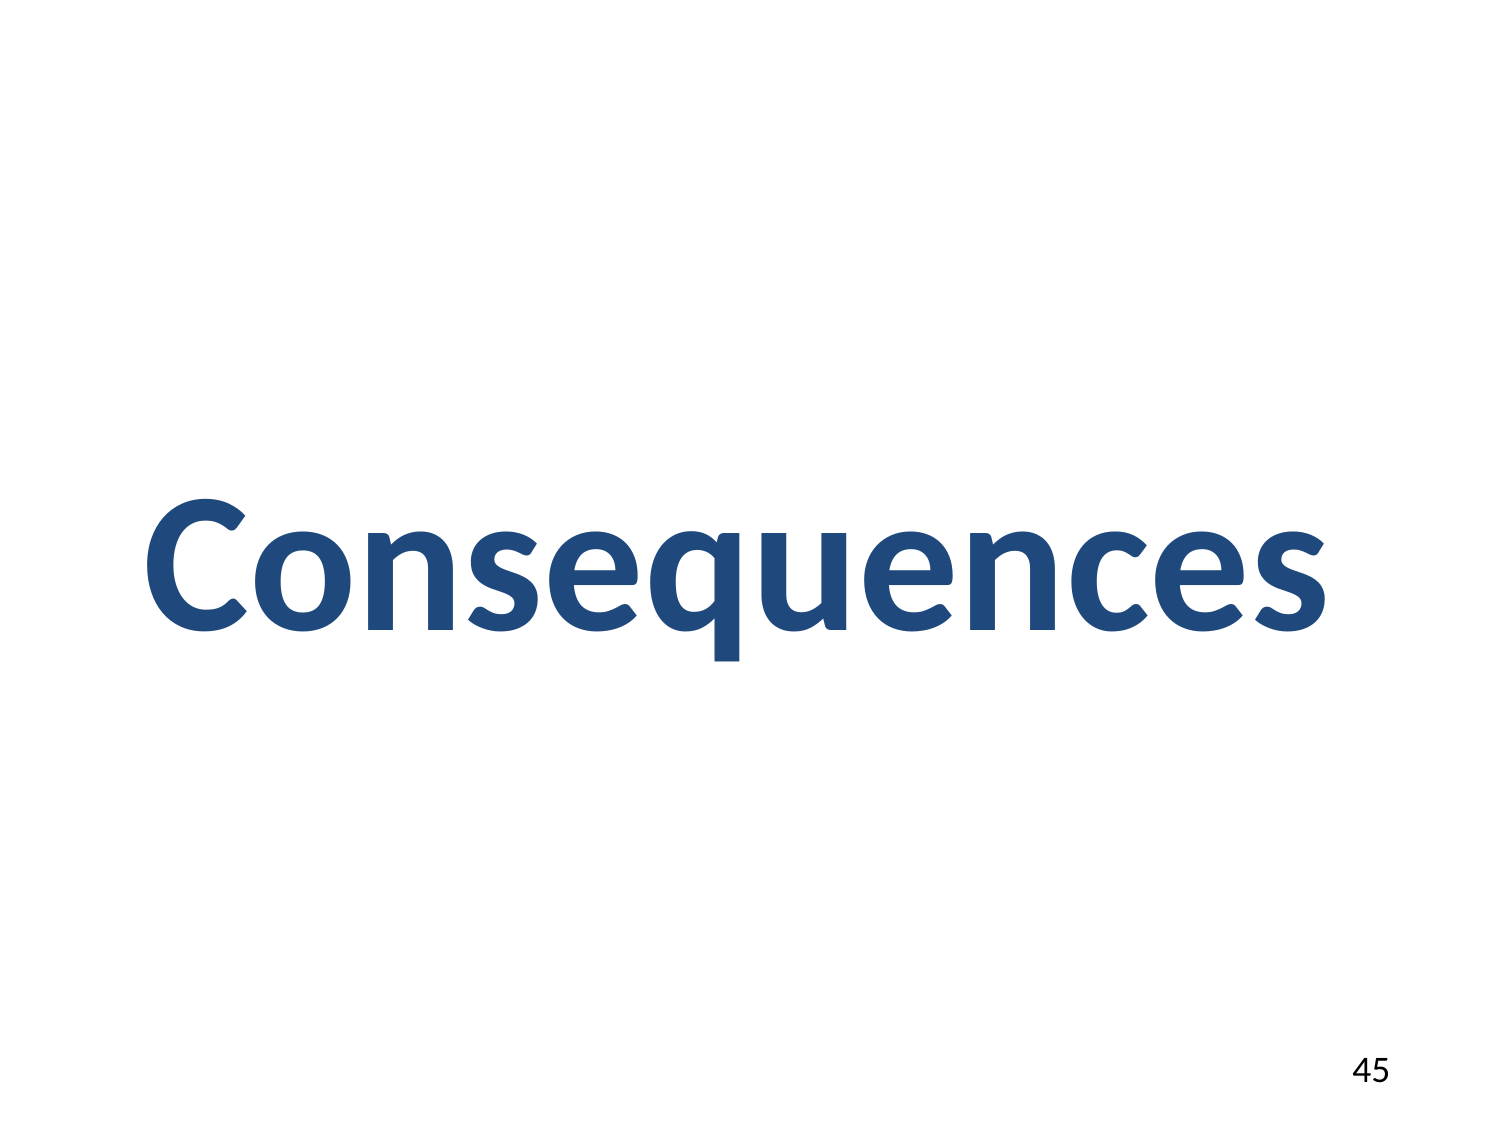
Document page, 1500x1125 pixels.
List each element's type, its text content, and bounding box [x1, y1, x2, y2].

text_box 45 [1299, 1037, 1406, 1098]
text_box Consequences [62, 162, 1413, 938]
